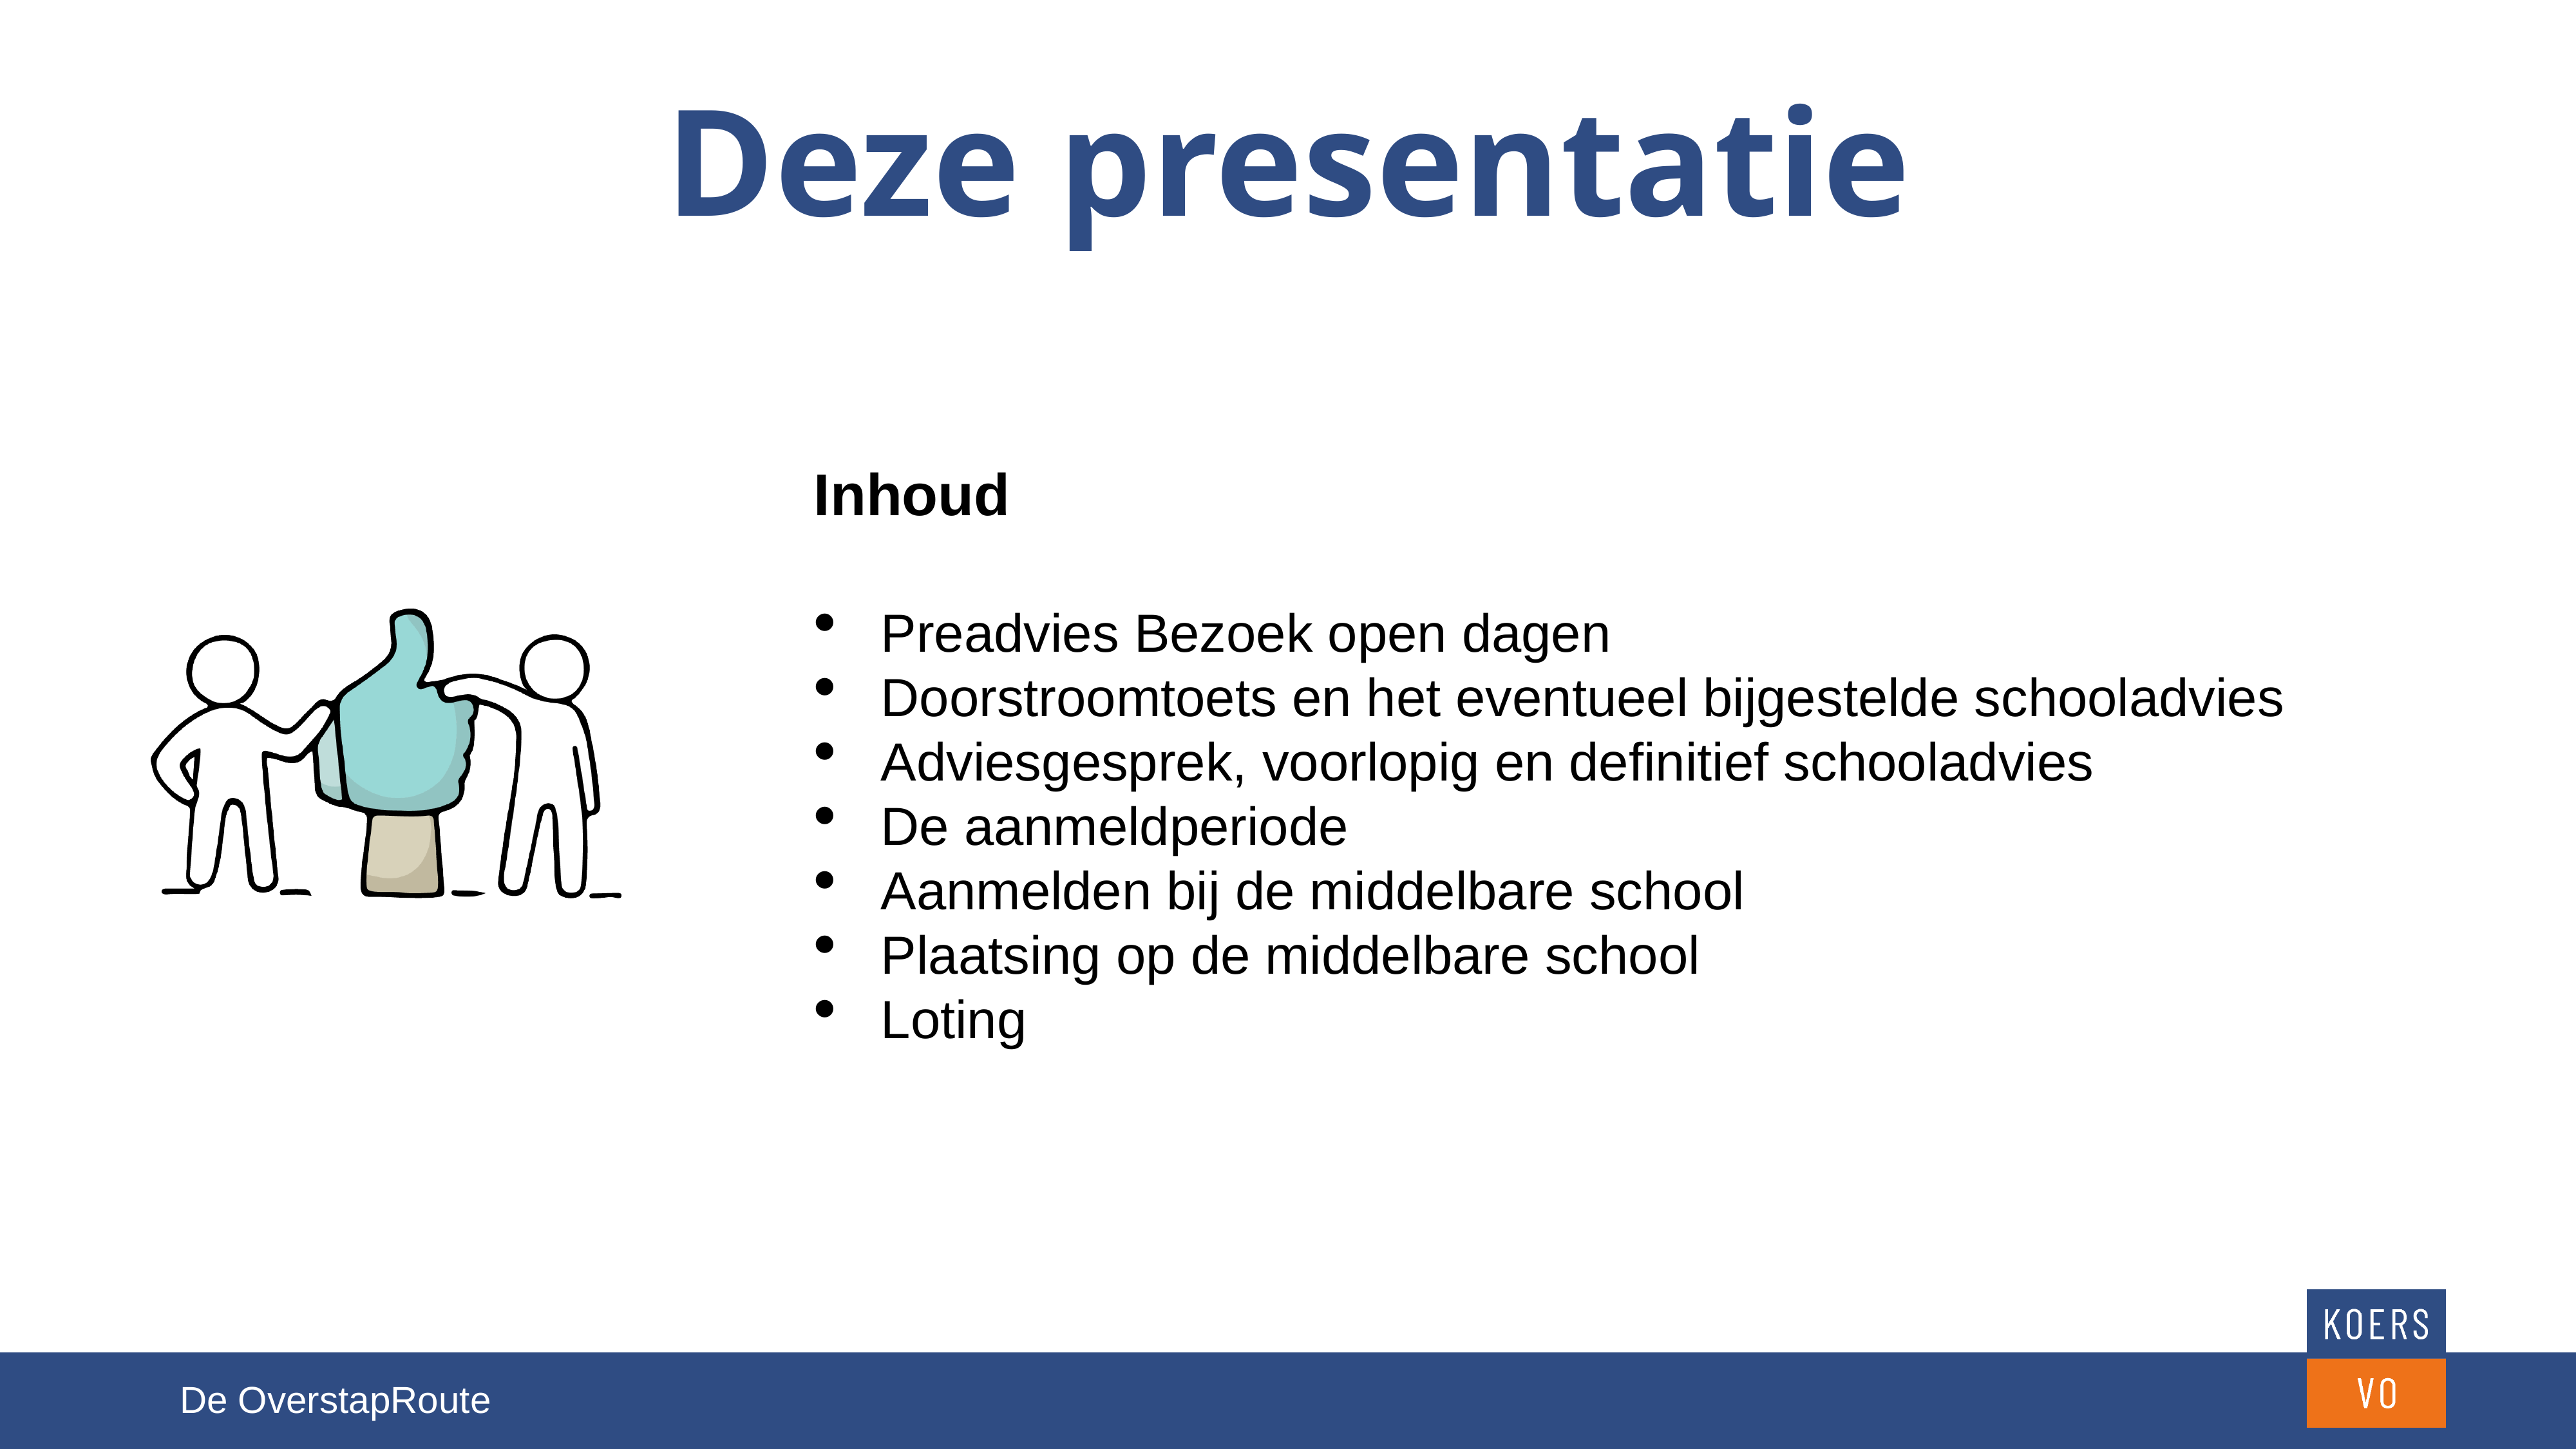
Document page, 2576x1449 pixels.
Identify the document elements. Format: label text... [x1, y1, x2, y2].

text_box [0, 1289, 2576, 1449]
title Deze presentatie [178, 37, 2398, 280]
picture [151, 609, 622, 898]
list Inhoud Preadvies Bezoek open dagen Doorstroomtoets en het eventueel bijgestelde schooladvies Adviesgesprek, voorlopig en definitief schooladvies De aanmeldperiode Aanmelden bij de middelbare school Plaatsing op de middelbare school Loting [808, 332, 2398, 1173]
